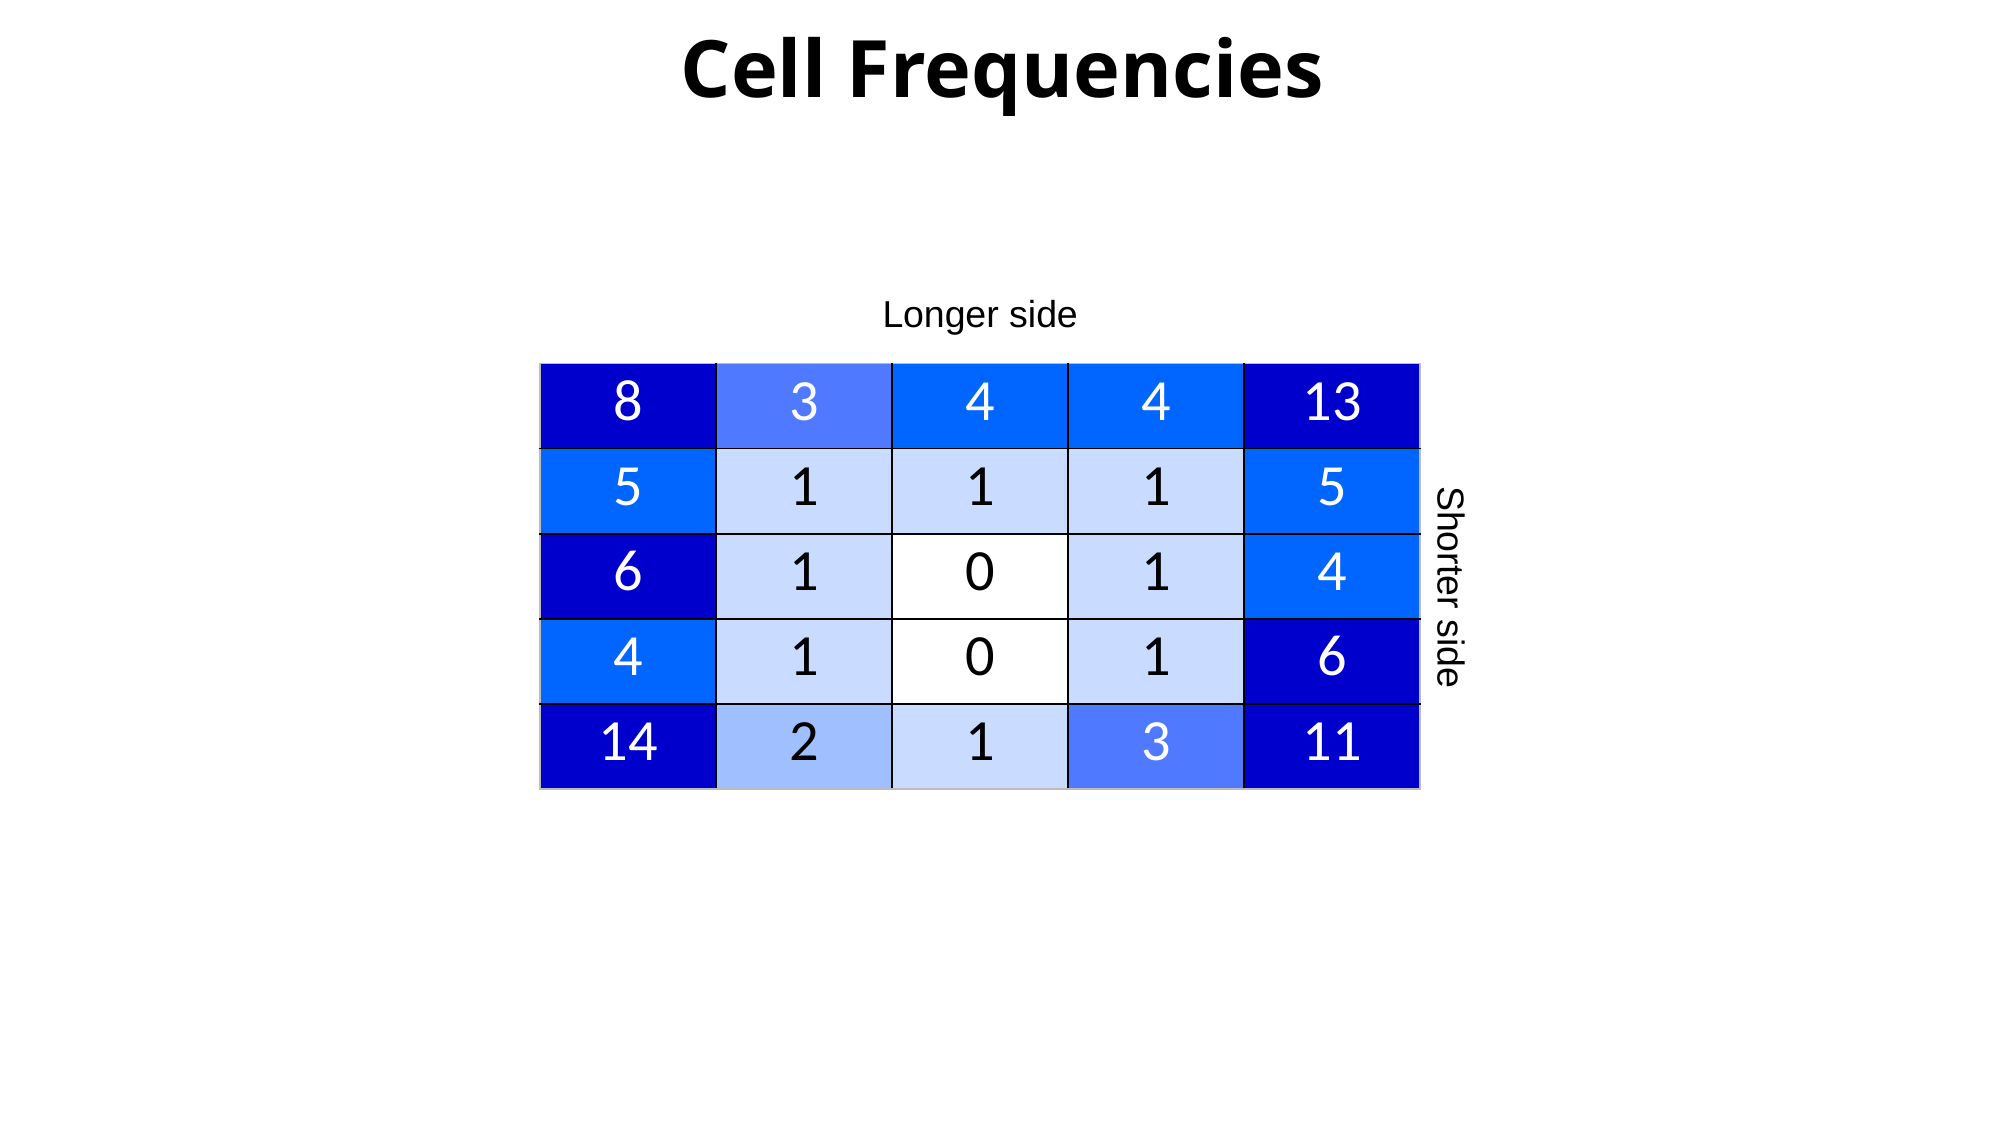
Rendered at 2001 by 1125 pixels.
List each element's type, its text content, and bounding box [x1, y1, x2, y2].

text_box Cell Frequencies [302, 21, 1703, 122]
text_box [539, 282, 1483, 789]
